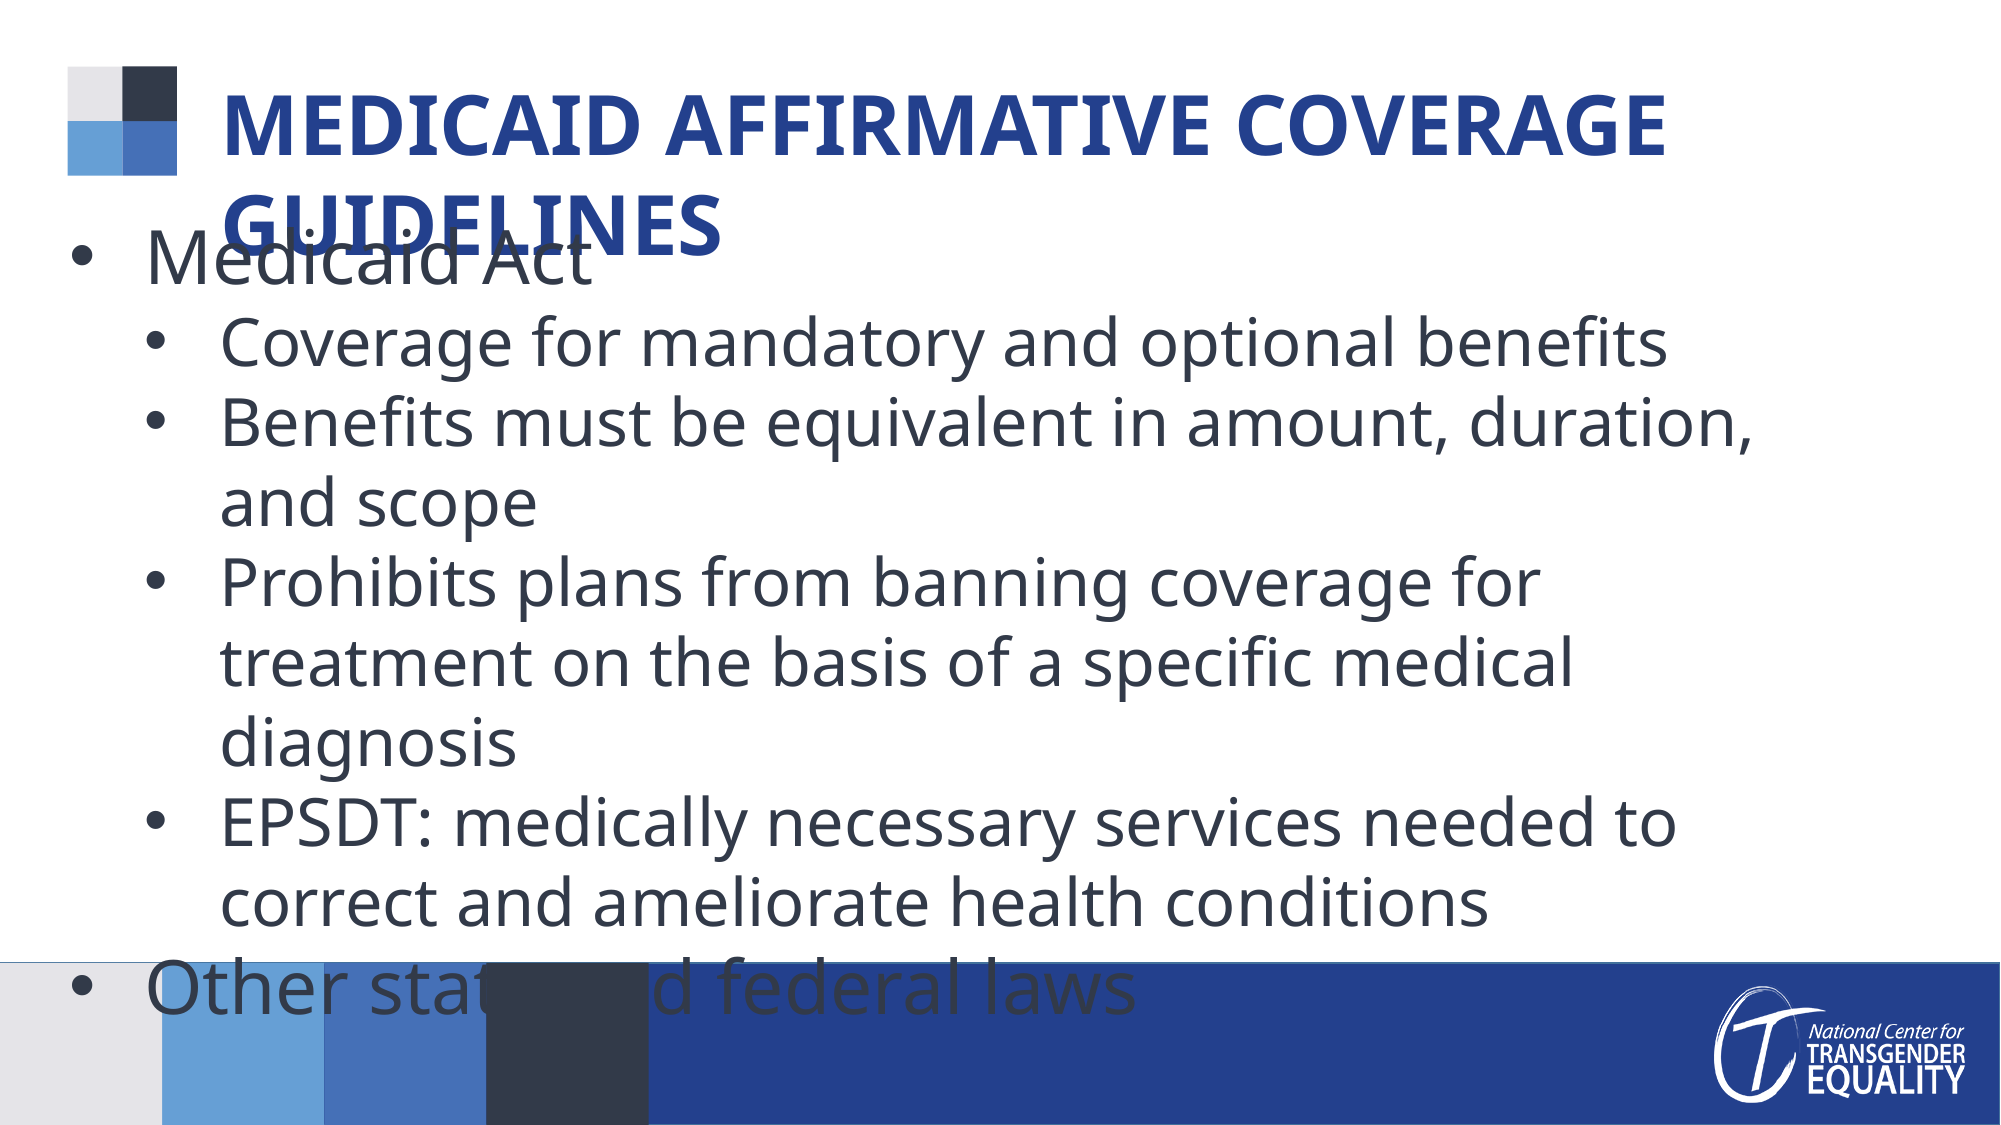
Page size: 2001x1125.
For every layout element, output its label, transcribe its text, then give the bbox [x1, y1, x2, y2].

text_box Medicaid Act Coverage for mandatory and optional benefits Benefits must be equivalent in amount, duration, and scope Prohibits plans from banning coverage for treatment on the basis of a specific medical diagnosis EPSDT: medically necessary services needed to correct and ameliorate health conditions Other state and federal laws [54, 202, 1839, 854]
text_box [486, 962, 649, 1125]
text_box [163, 962, 324, 1125]
text_box [324, 962, 486, 1125]
picture [1714, 985, 1965, 1103]
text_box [67, 66, 177, 176]
text_box [0, 962, 163, 1125]
text_box MEDICAID AFFIRMATIVE COVERAGE GUIDELINES [205, 64, 1839, 181]
text_box [649, 962, 2000, 1125]
